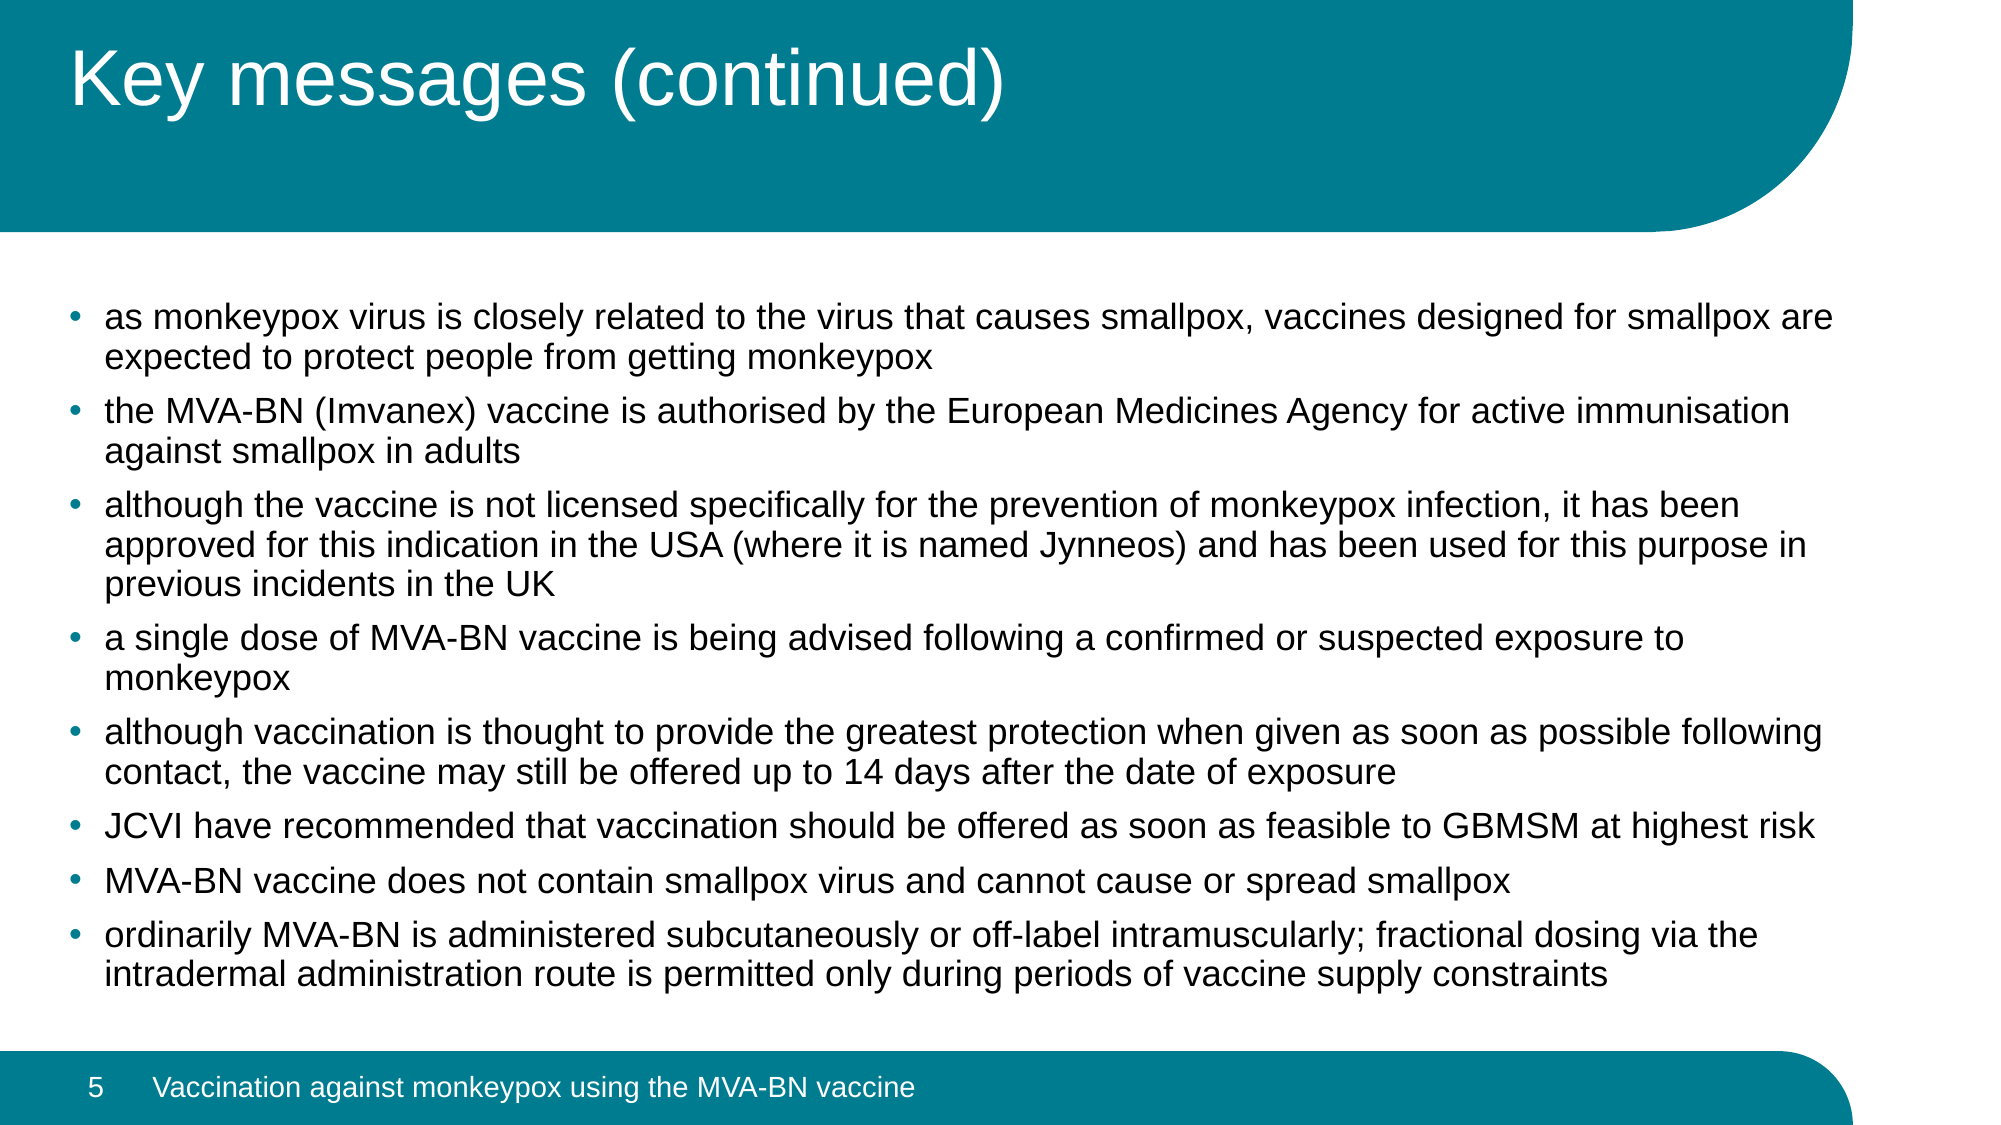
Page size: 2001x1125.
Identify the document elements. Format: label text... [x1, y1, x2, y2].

title Key messages (continued) [54, 29, 1780, 189]
list as monkeypox virus is closely related to the virus that causes smallpox, vaccines designed for smallpox are expected to protect people from getting monkeypox the MVA-BN (Imvanex) vaccine is authorised by the European Medicines Agency for active immunisation against smallpox in adults although the vaccine is not licensed specifically for the prevention of monkeypox infection, it has been approved for this indication in the USA (where it is named Jynneos) and has been used for this purpose in previous incidents in the UK a single dose of MVA-BN vaccine is being advised following a confirmed or suspected exposure to monkeypox although vaccination is thought to provide the greatest protection when given as soon as possible following contact, the vaccine may still be offered up to 14 days after the date of exposure JCVI have recommended that vaccination should be offered as soon as feasible to GBMSM at highest risk MVA-BN vaccine does not contain smallpox virus and cannot cause or spread smallpox ordinarily MVA-BN is administered subcutaneously or off-label intramuscularly; fractional dosing via the intradermal administration route is permitted only during periods of vaccine supply constraints [54, 291, 1879, 1005]
slide_number 5 [21, 1056, 120, 1117]
footer Vaccination against monkeypox using the MVA-BN vaccine [137, 1056, 1780, 1116]
